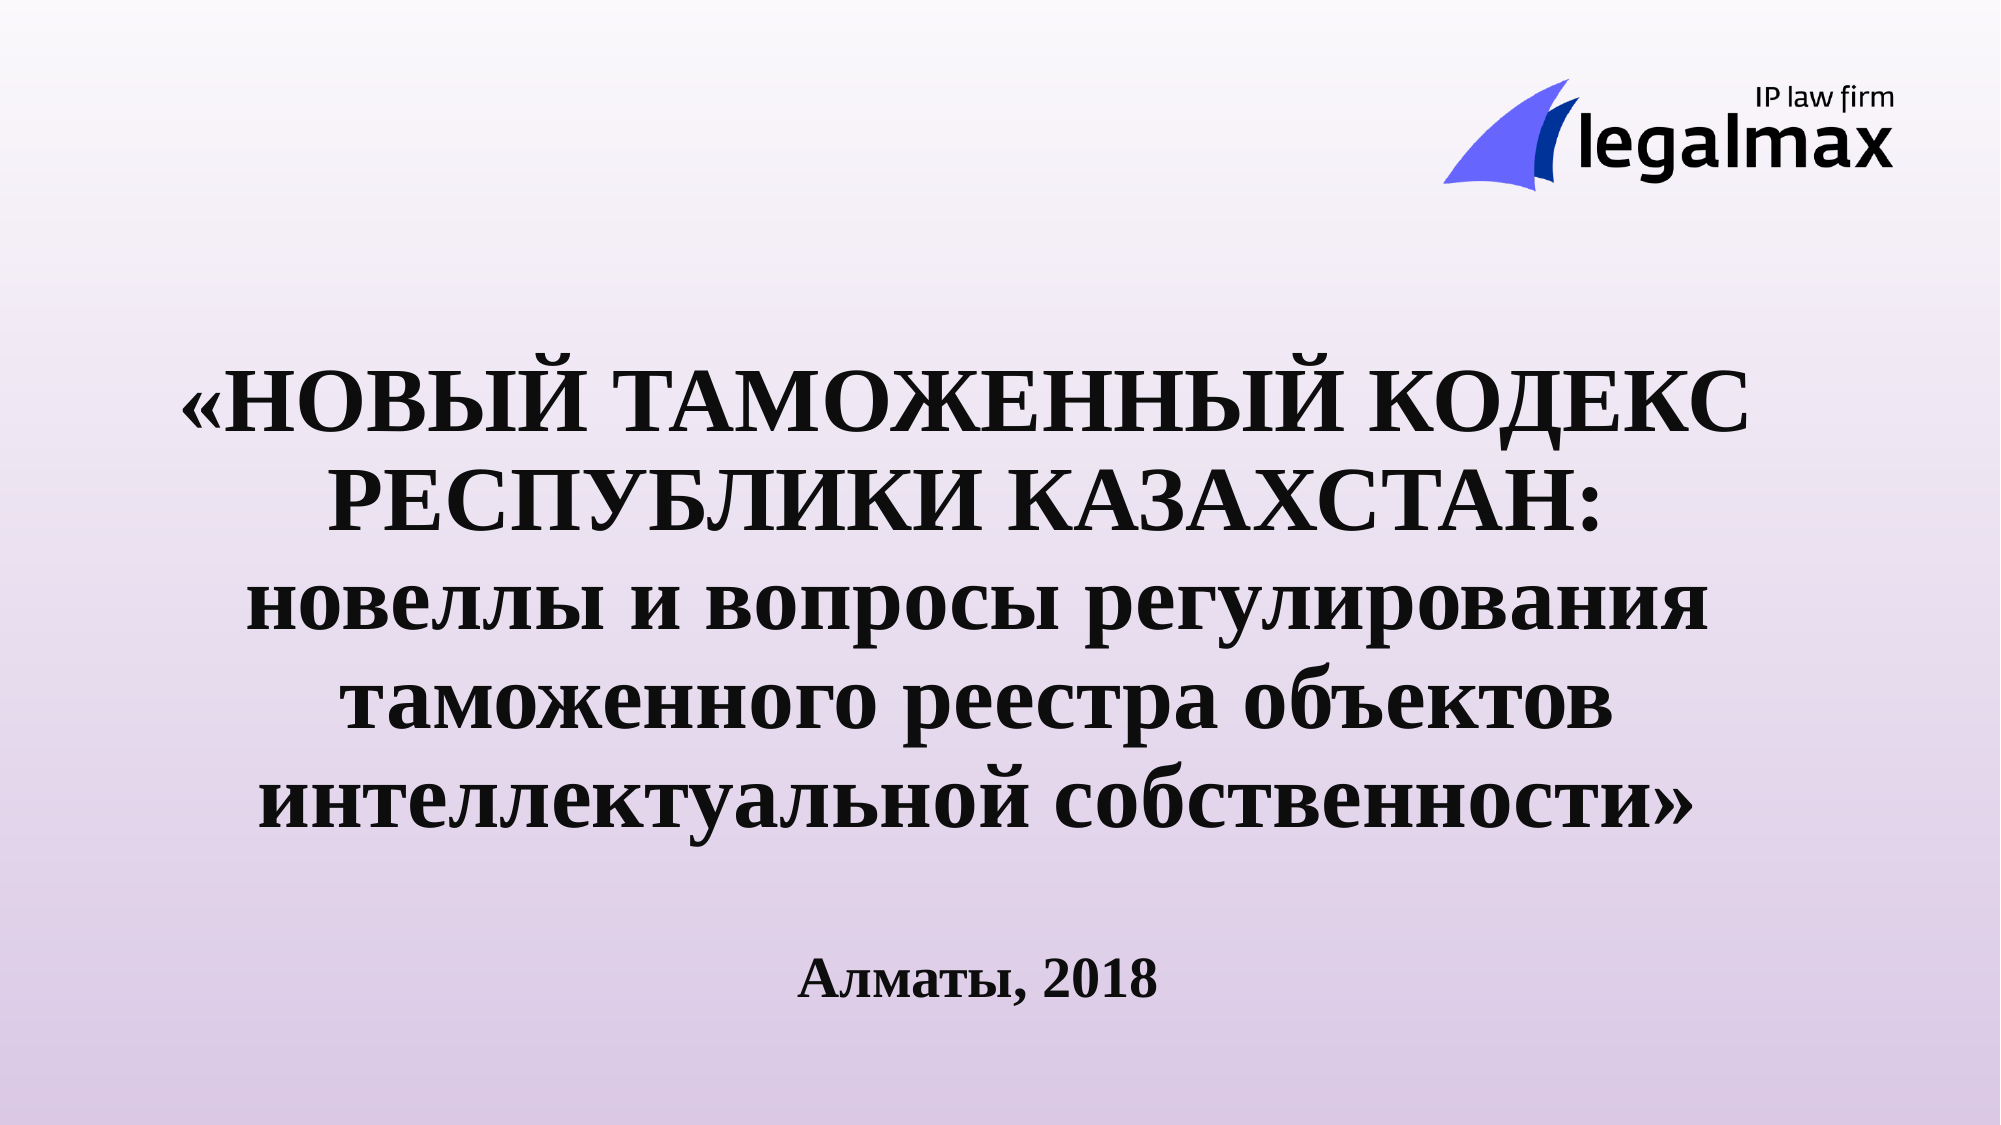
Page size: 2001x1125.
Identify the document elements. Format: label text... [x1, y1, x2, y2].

picture [1420, 57, 1921, 207]
title «НОВЫЙ ТАМОЖЕННЫЙ КОДЕКС РЕСПУБЛИКИ КАЗАХСТАН: новеллы и вопросы регулирования таможенного реестра объектов интеллектуальной собственности» Алматы, 2018 [133, 96, 1824, 1018]
